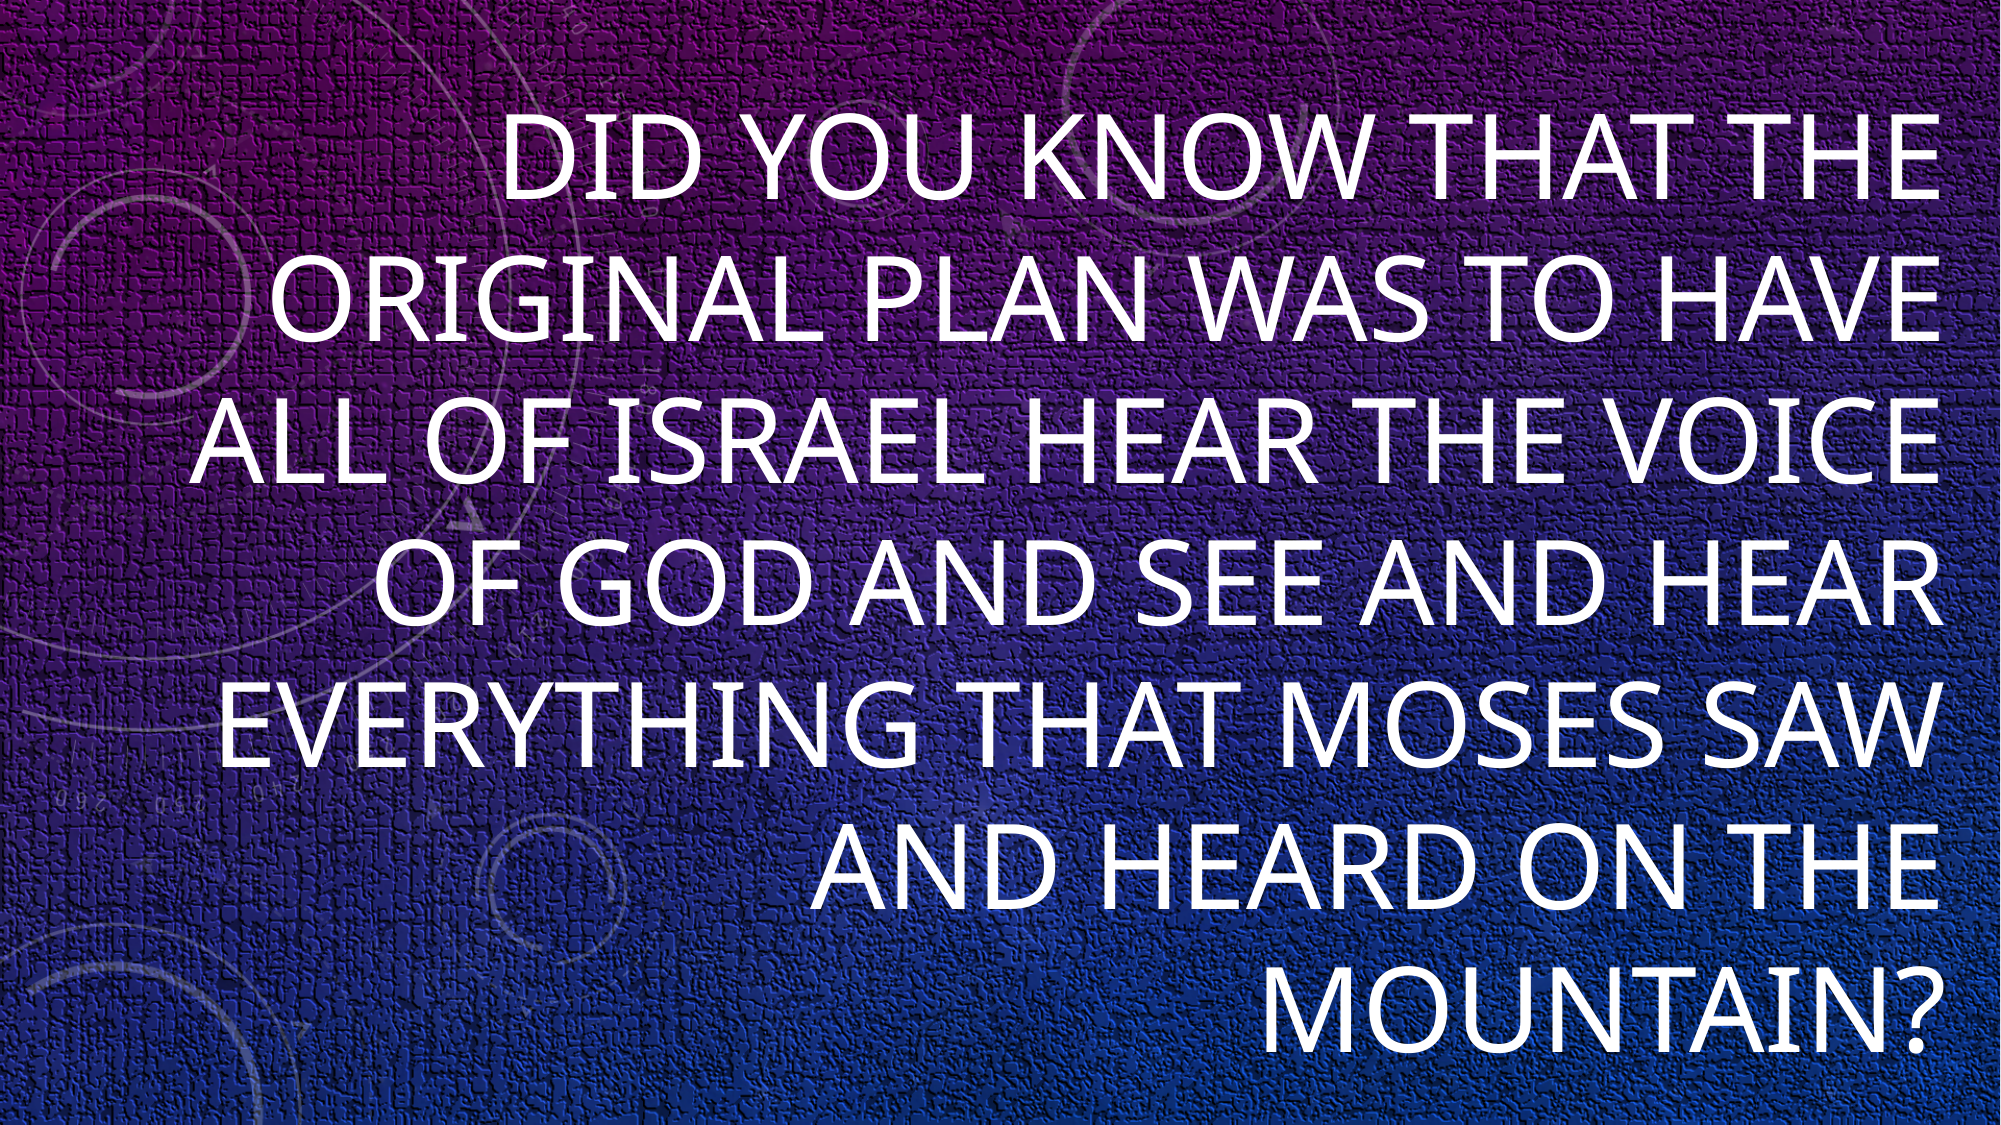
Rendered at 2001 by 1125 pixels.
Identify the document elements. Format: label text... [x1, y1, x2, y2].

title Did you know that the original plan was to have all of Israel hear the voice of god and see and hear everything that moses saw and heard on the mountain? [85, 64, 1962, 1084]
picture [0, 0, 2001, 1125]
